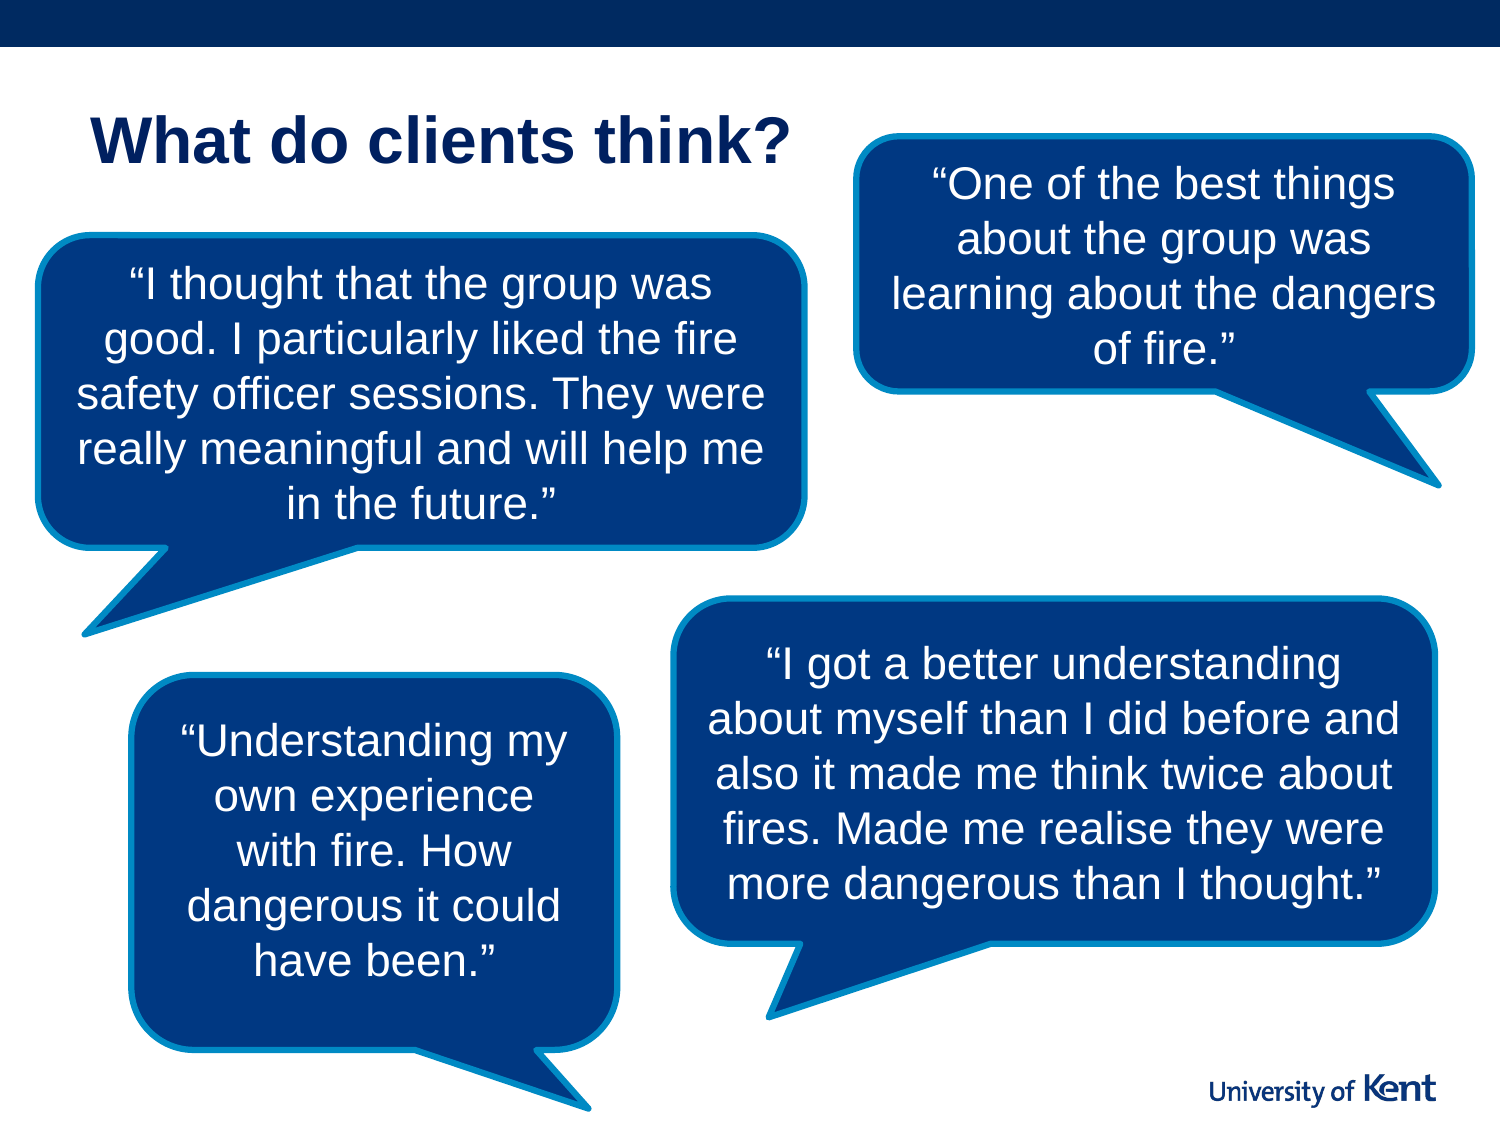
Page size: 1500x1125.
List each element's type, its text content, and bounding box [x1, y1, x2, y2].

text_box “I got a better understanding about myself than I did before and also it made me think twice about fires. Made me realise they were more dangerous than I thought.” [671, 596, 1438, 1020]
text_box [131, 674, 618, 1051]
text_box “I thought that the group was good. I particularly liked the fire safety officer sessions. They were really meaningful and will help me in the future.” [35, 233, 807, 637]
picture [1210, 1074, 1436, 1108]
text_box “One of the best things about the group was learning about the dangers of fire.” [854, 134, 1474, 488]
title What do clients think? [75, 90, 1436, 185]
